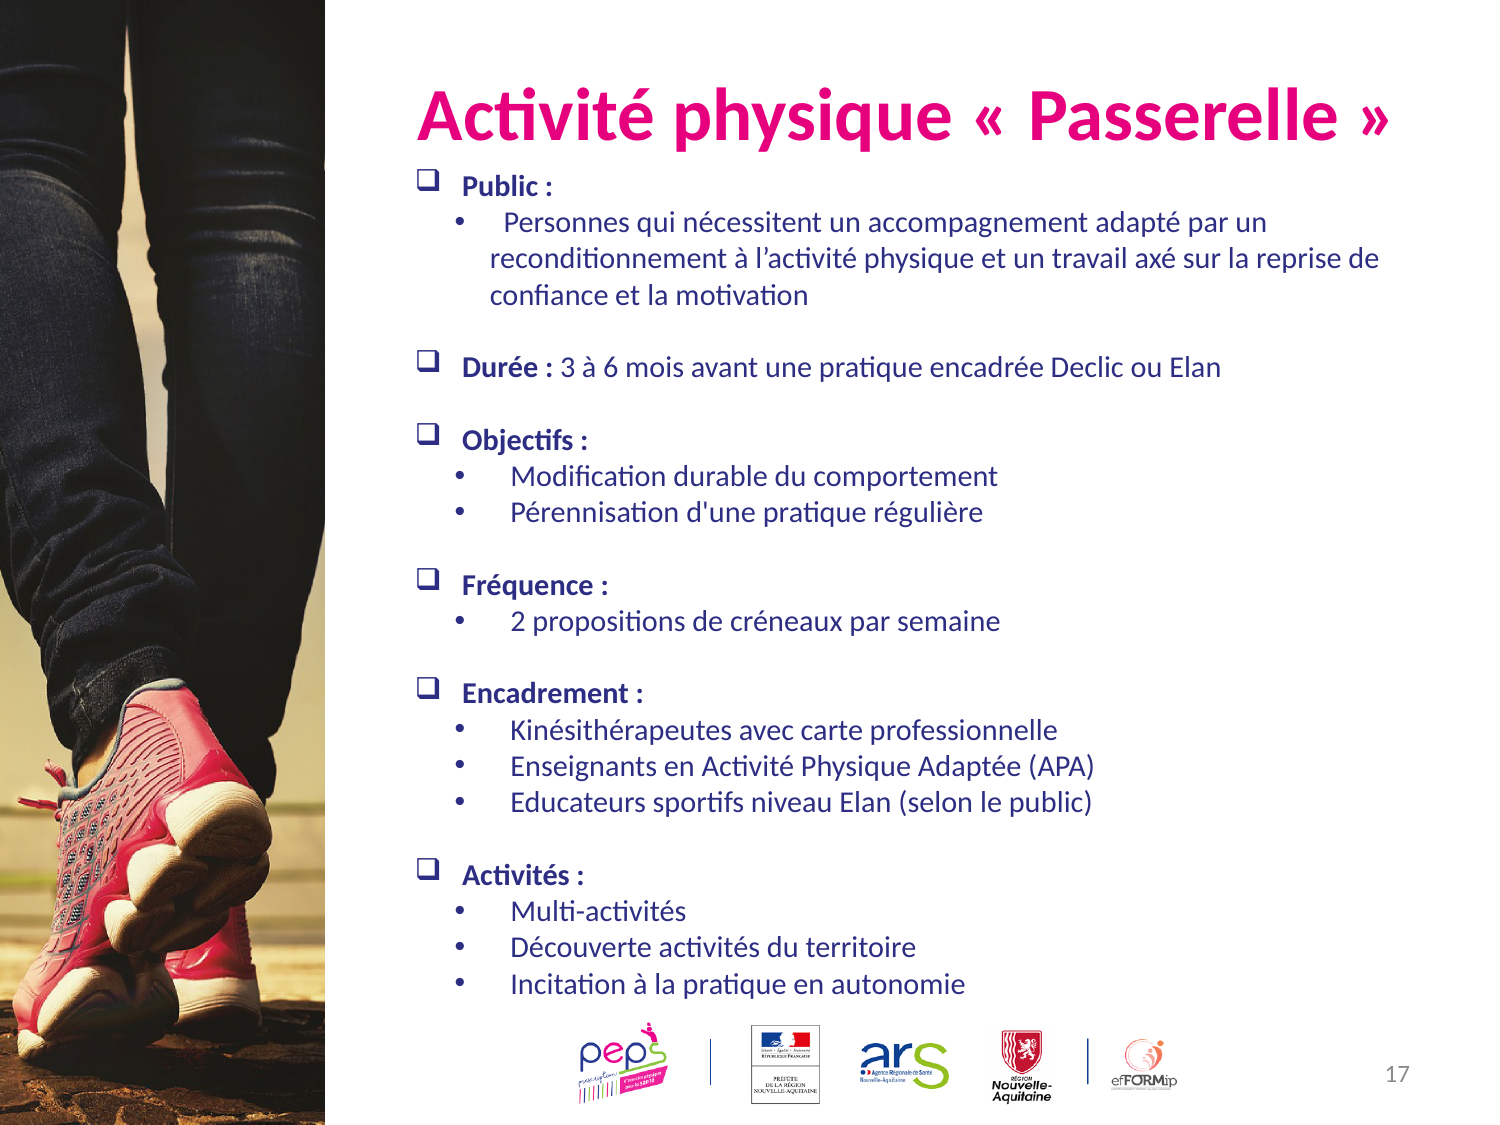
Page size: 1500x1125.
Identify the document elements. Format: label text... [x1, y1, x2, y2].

text_box Public : Personnes qui nécessitent un accompagnement adapté par un reconditionnement à l’activité physique et un travail axé sur la reprise de confiance et la motivation Durée : 3 à 6 mois avant une pratique encadrée Declic ou Elan Objectifs : Modification durable du comportement Pérennisation d'une pratique régulière Fréquence : 2 propositions de créneaux par semaine Encadrement : Kinésithérapeutes avec carte professionnelle Enseignants en Activité Physique Adaptée (APA) Educateurs sportifs niveau Elan (selon le public) Activités : Multi-activités Découverte activités du territoire Incitation à la pratique en autonomie [689, 122, 1500, 1008]
picture [0, 0, 689, 1125]
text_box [564, 1006, 1199, 1122]
text_box Activité physique « Passerelle » [689, 17, 1471, 205]
slide_number 17 [1199, 1042, 1425, 1103]
